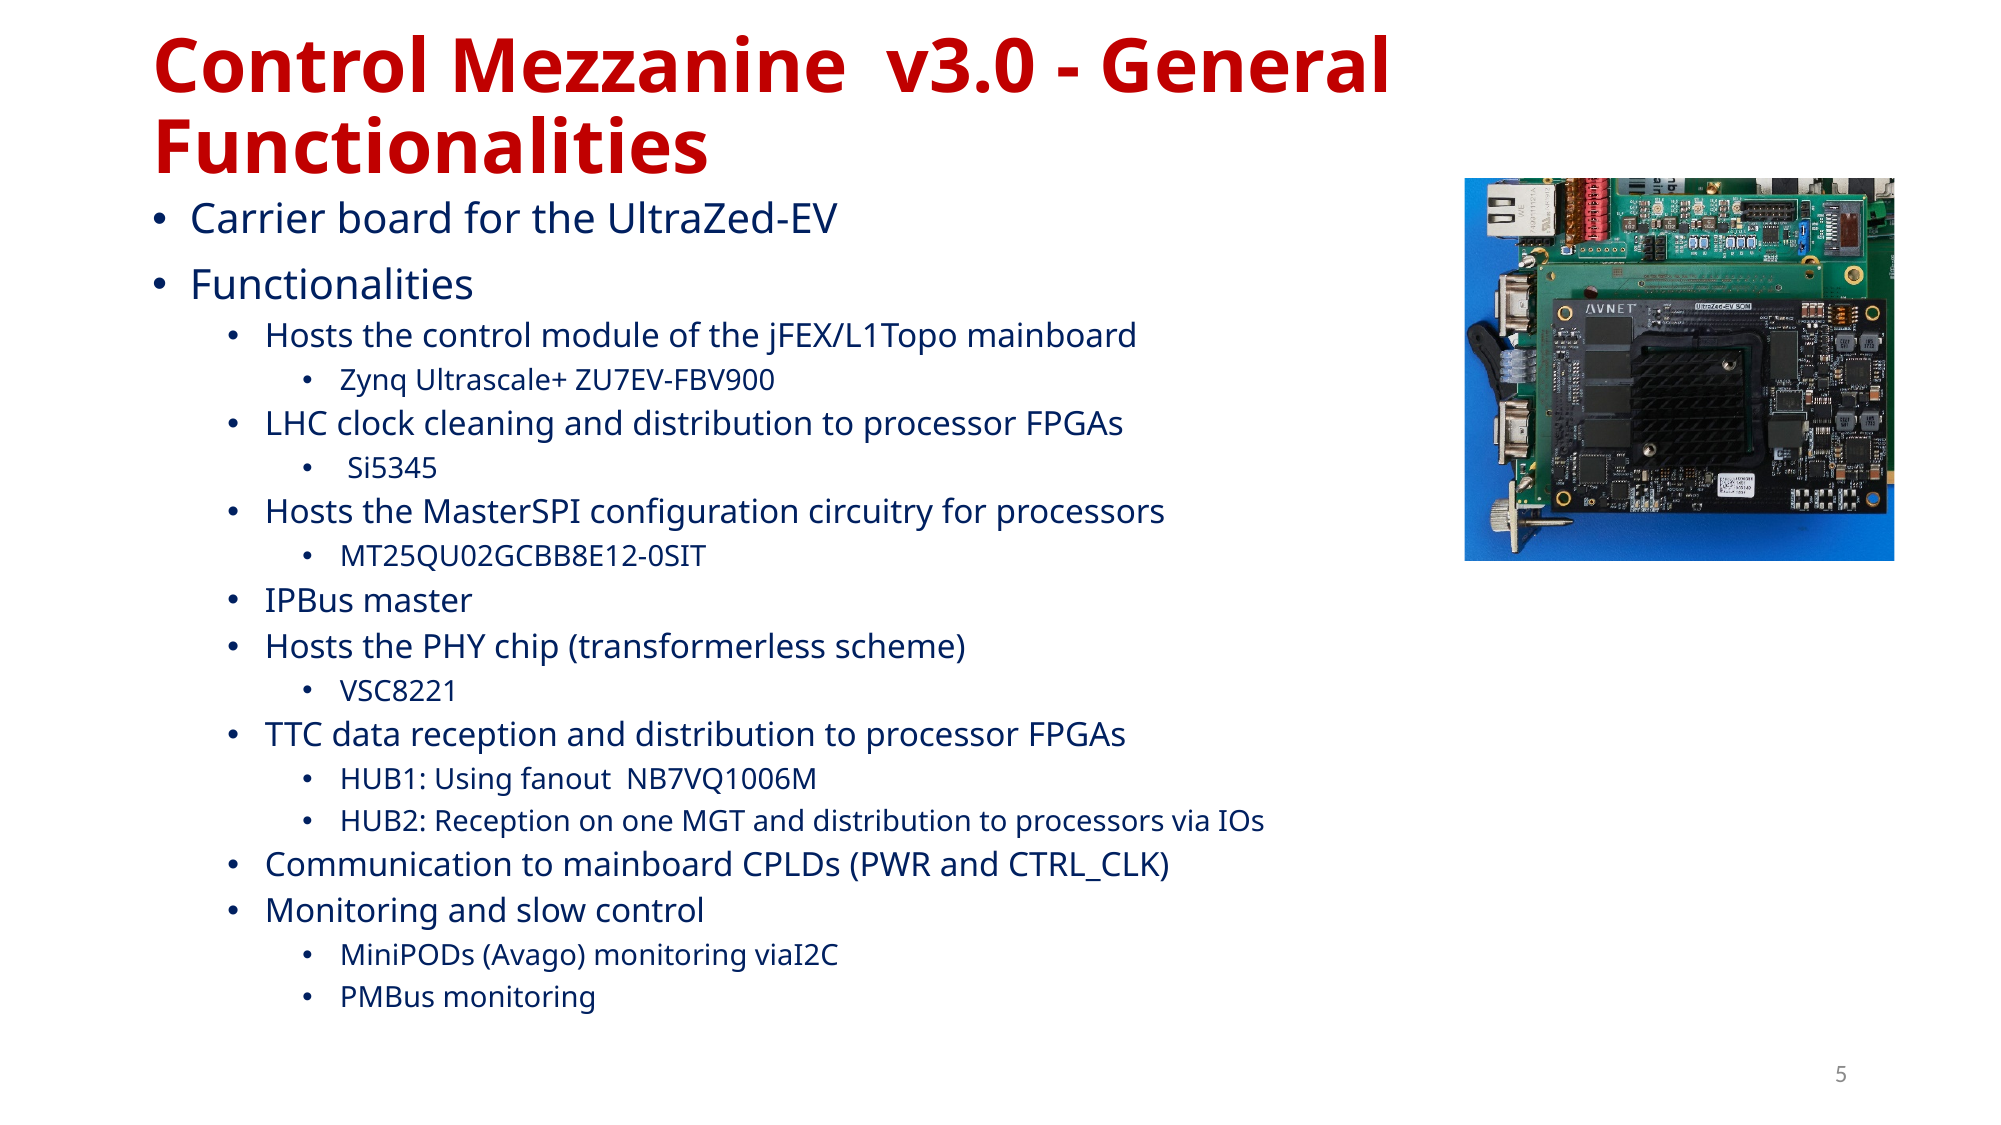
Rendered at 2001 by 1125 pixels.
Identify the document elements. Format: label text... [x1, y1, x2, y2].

list Carrier board for the UltraZed-EV Functionalities Hosts the control module of the jFEX/L1Topo mainboard Zynq Ultrascale+ ZU7EV-FBV900 LHC clock cleaning and distribution to processor FPGAs Si5345 Hosts the MasterSPI configuration circuitry for processors MT25QU02GCBB8E12-0SIT IPBus master Hosts the PHY chip (transformerless scheme) VSC8221 TTC data reception and distribution to processor FPGAs HUB1: Using fanout NB7VQ1006M HUB2: Reception on one MGT and distribution to processors via IOs Communication to mainboard CPLDs (PWR and CTRL_CLK) Monitoring and slow control MiniPODs (Avago) monitoring viaI2C PMBus monitoring [137, 190, 1863, 905]
title Control Mezzanine v3.0 - General Functionalities [137, 0, 1863, 190]
slide_number 5 [1412, 1042, 1863, 1103]
picture [1464, 178, 1895, 561]
